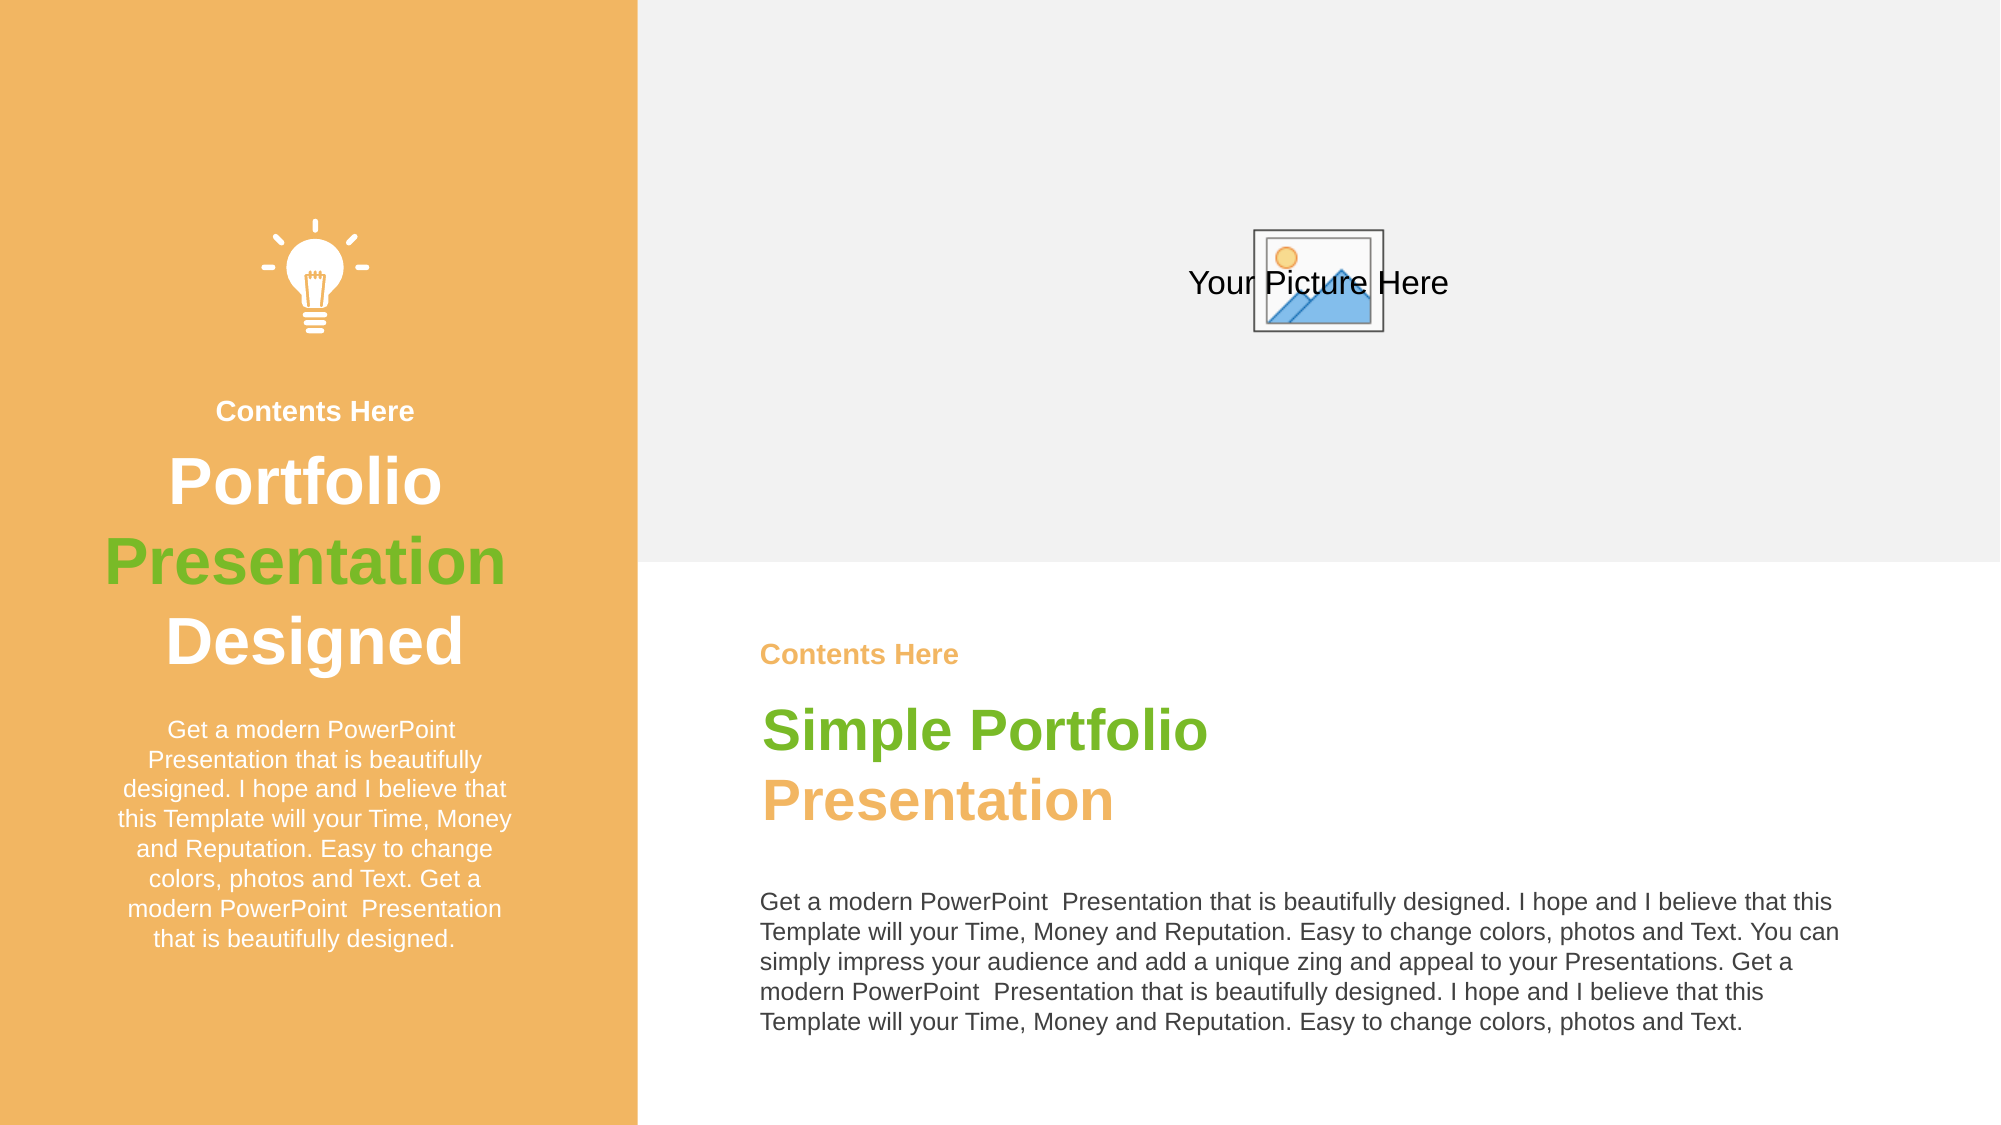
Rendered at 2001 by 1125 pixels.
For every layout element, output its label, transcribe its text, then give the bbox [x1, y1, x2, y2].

text_box [285, 237, 345, 310]
text_box Contents Here [745, 627, 1244, 678]
text_box [354, 263, 371, 272]
text_box Simple Portfolio Presentation [747, 685, 1241, 840]
text_box Portfolio Presentation Designed [89, 430, 542, 686]
text_box Contents Here [200, 385, 430, 435]
text_box [301, 311, 329, 335]
text_box [271, 232, 286, 247]
text_box [344, 232, 359, 247]
text_box [260, 263, 277, 272]
text_box Get a modern PowerPoint Presentation that is beautifully designed. I hope and I believe that this Template will your Time, Money and Reputation. Easy to change colors, photos and Text. You can simply impress your audience and add a unique zing and appeal to your Presentations. Get a modern PowerPoint Presentation that is beautifully designed. I hope and I believe that this Template will your Time, Money and Reputation. Easy to change colors, photos and Text. [745, 878, 1882, 1043]
text_box Get a modern PowerPoint Presentation that is beautifully designed. I hope and I believe that this Template will your Time, Money and Reputation. Easy to change colors, photos and Text. Get a modern PowerPoint Presentation that is beautifully designed. [93, 705, 537, 961]
text_box [311, 217, 320, 234]
picture [637, 0, 2000, 563]
